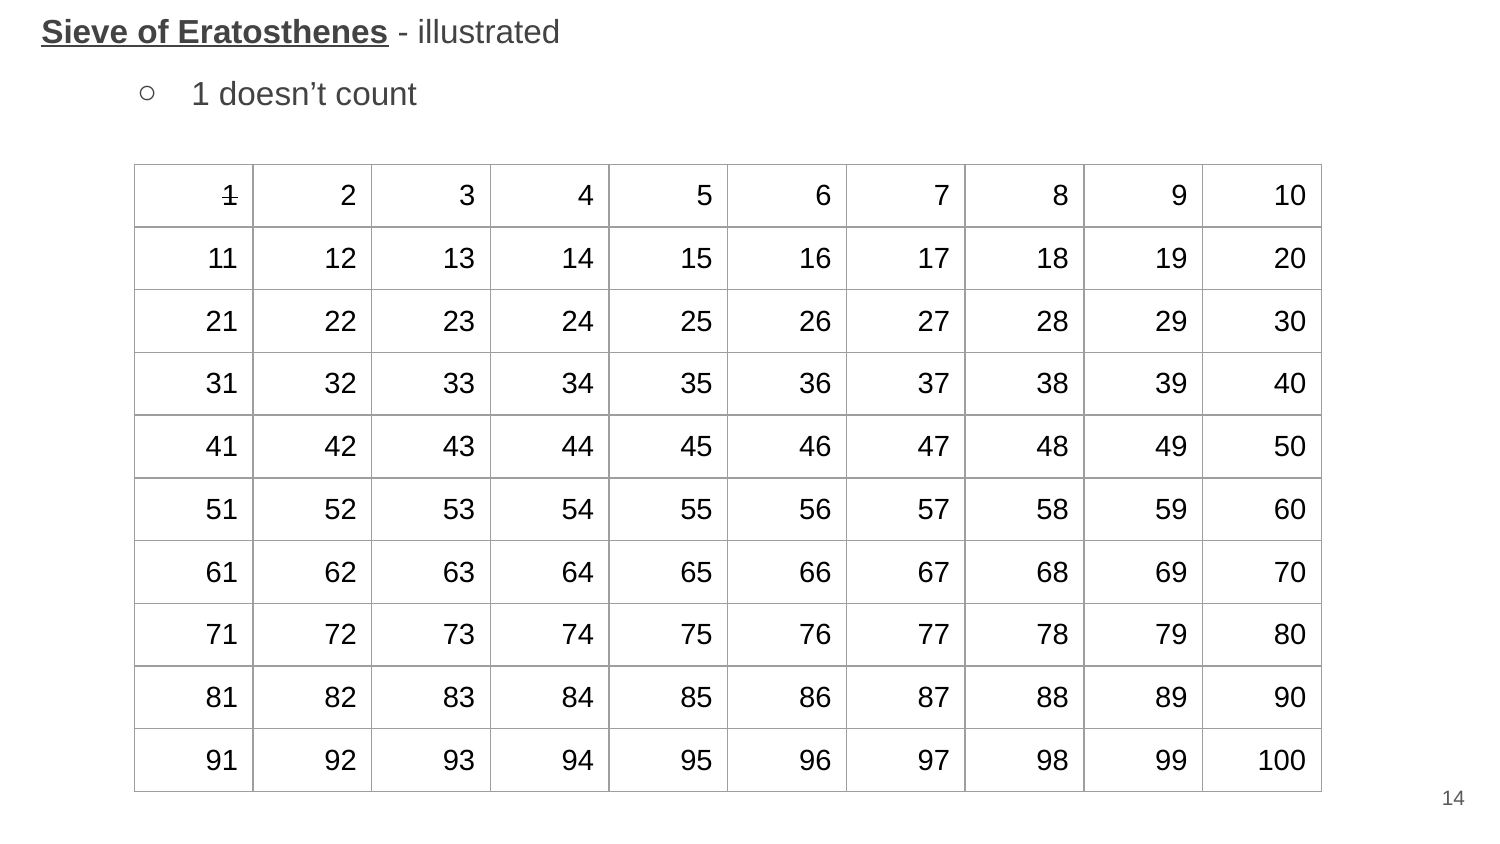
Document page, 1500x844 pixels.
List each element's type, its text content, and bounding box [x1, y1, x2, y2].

table_cell 22 [254, 290, 371, 352]
table_header 6 [728, 165, 846, 226]
table_cell 47 [847, 416, 964, 477]
table_cell 33 [372, 353, 490, 414]
table_cell 62 [254, 541, 371, 603]
table_header 7 [847, 165, 964, 226]
table_cell 30 [1203, 290, 1321, 352]
table_cell 51 [135, 479, 252, 540]
table_cell 69 [1085, 541, 1202, 603]
table_header 5 [610, 165, 727, 226]
table_cell 36 [728, 353, 846, 414]
table_cell 13 [372, 228, 490, 289]
list Sieve of Eratosthenes - illustrated 1 doesn’t count [26, 0, 1480, 122]
table_cell 32 [254, 353, 371, 414]
table_cell 85 [610, 667, 727, 728]
table_cell 96 [728, 729, 846, 791]
table_cell 91 [135, 729, 252, 791]
table_cell 83 [372, 667, 490, 728]
table_cell 43 [372, 416, 490, 477]
table_cell 42 [254, 416, 371, 477]
table_cell 14 [491, 228, 608, 289]
table_cell 89 [1085, 667, 1202, 728]
table_header 1 [135, 165, 252, 226]
table_cell 93 [372, 729, 490, 791]
table_header 3 [372, 165, 490, 226]
table_cell 34 [491, 353, 608, 414]
table_cell 29 [1085, 290, 1202, 352]
table_cell 78 [966, 604, 1083, 665]
table_cell 11 [135, 228, 252, 289]
table_cell 55 [610, 479, 727, 540]
table_cell 35 [610, 353, 727, 414]
table_cell 71 [135, 604, 252, 665]
table_cell 66 [728, 541, 846, 603]
table_cell 17 [847, 228, 964, 289]
table_cell 73 [372, 604, 490, 665]
table_cell 72 [254, 604, 371, 665]
table_cell 25 [610, 290, 727, 352]
table_cell 24 [491, 290, 608, 352]
table_cell 16 [728, 228, 846, 289]
table_cell 37 [847, 353, 964, 414]
table_cell 68 [966, 541, 1083, 603]
table_cell 81 [135, 667, 252, 728]
table_cell 53 [372, 479, 490, 540]
table_cell 97 [847, 729, 964, 791]
table_cell 21 [135, 290, 252, 352]
table_cell 57 [847, 479, 964, 540]
table_cell 15 [610, 228, 727, 289]
table_cell 74 [491, 604, 608, 665]
table_cell 100 [1203, 729, 1321, 791]
table_cell 41 [135, 416, 252, 477]
table_cell 76 [728, 604, 846, 665]
table_cell 77 [847, 604, 964, 665]
table_cell 38 [966, 353, 1083, 414]
table_header 10 [1203, 165, 1321, 226]
table_cell 19 [1085, 228, 1202, 289]
table_cell 98 [966, 729, 1083, 791]
table_cell 86 [728, 667, 846, 728]
table_cell 59 [1085, 479, 1202, 540]
table_cell 48 [966, 416, 1083, 477]
table_cell 60 [1203, 479, 1321, 540]
table_cell 92 [254, 729, 371, 791]
table_cell 82 [254, 667, 371, 728]
table_cell 94 [491, 729, 608, 791]
table_cell 40 [1203, 353, 1321, 414]
table_cell 56 [728, 479, 846, 540]
table_cell 88 [966, 667, 1083, 728]
table_cell 45 [610, 416, 727, 477]
table_cell 20 [1203, 228, 1321, 289]
table_cell 26 [728, 290, 846, 352]
table_cell 79 [1085, 604, 1202, 665]
slide_number 14 [1389, 764, 1480, 830]
table_cell 80 [1203, 604, 1321, 665]
table_cell 44 [491, 416, 608, 477]
table_cell 54 [491, 479, 608, 540]
table_cell 87 [847, 667, 964, 728]
table_cell 99 [1085, 729, 1202, 791]
table_header 9 [1085, 165, 1202, 226]
table_cell 46 [728, 416, 846, 477]
table_cell 39 [1085, 353, 1202, 414]
table_cell 52 [254, 479, 371, 540]
table_cell 27 [847, 290, 964, 352]
table_header 2 [254, 165, 371, 226]
table_cell 58 [966, 479, 1083, 540]
table_cell 75 [610, 604, 727, 665]
table_cell 70 [1203, 541, 1321, 603]
table_cell 23 [372, 290, 490, 352]
table_cell 50 [1203, 416, 1321, 477]
table_cell 49 [1085, 416, 1202, 477]
table_cell 12 [254, 228, 371, 289]
table_cell 28 [966, 290, 1083, 352]
table_header 8 [966, 165, 1083, 226]
table_cell 64 [491, 541, 608, 603]
table_cell 61 [135, 541, 252, 603]
table_cell 31 [135, 353, 252, 414]
table_header 4 [491, 165, 608, 226]
table_cell 90 [1203, 667, 1321, 728]
table_cell 95 [610, 729, 727, 791]
table_cell 18 [966, 228, 1083, 289]
table_cell 65 [610, 541, 727, 603]
table_cell 67 [847, 541, 964, 603]
table_cell 84 [491, 667, 608, 728]
table_cell 63 [372, 541, 490, 603]
